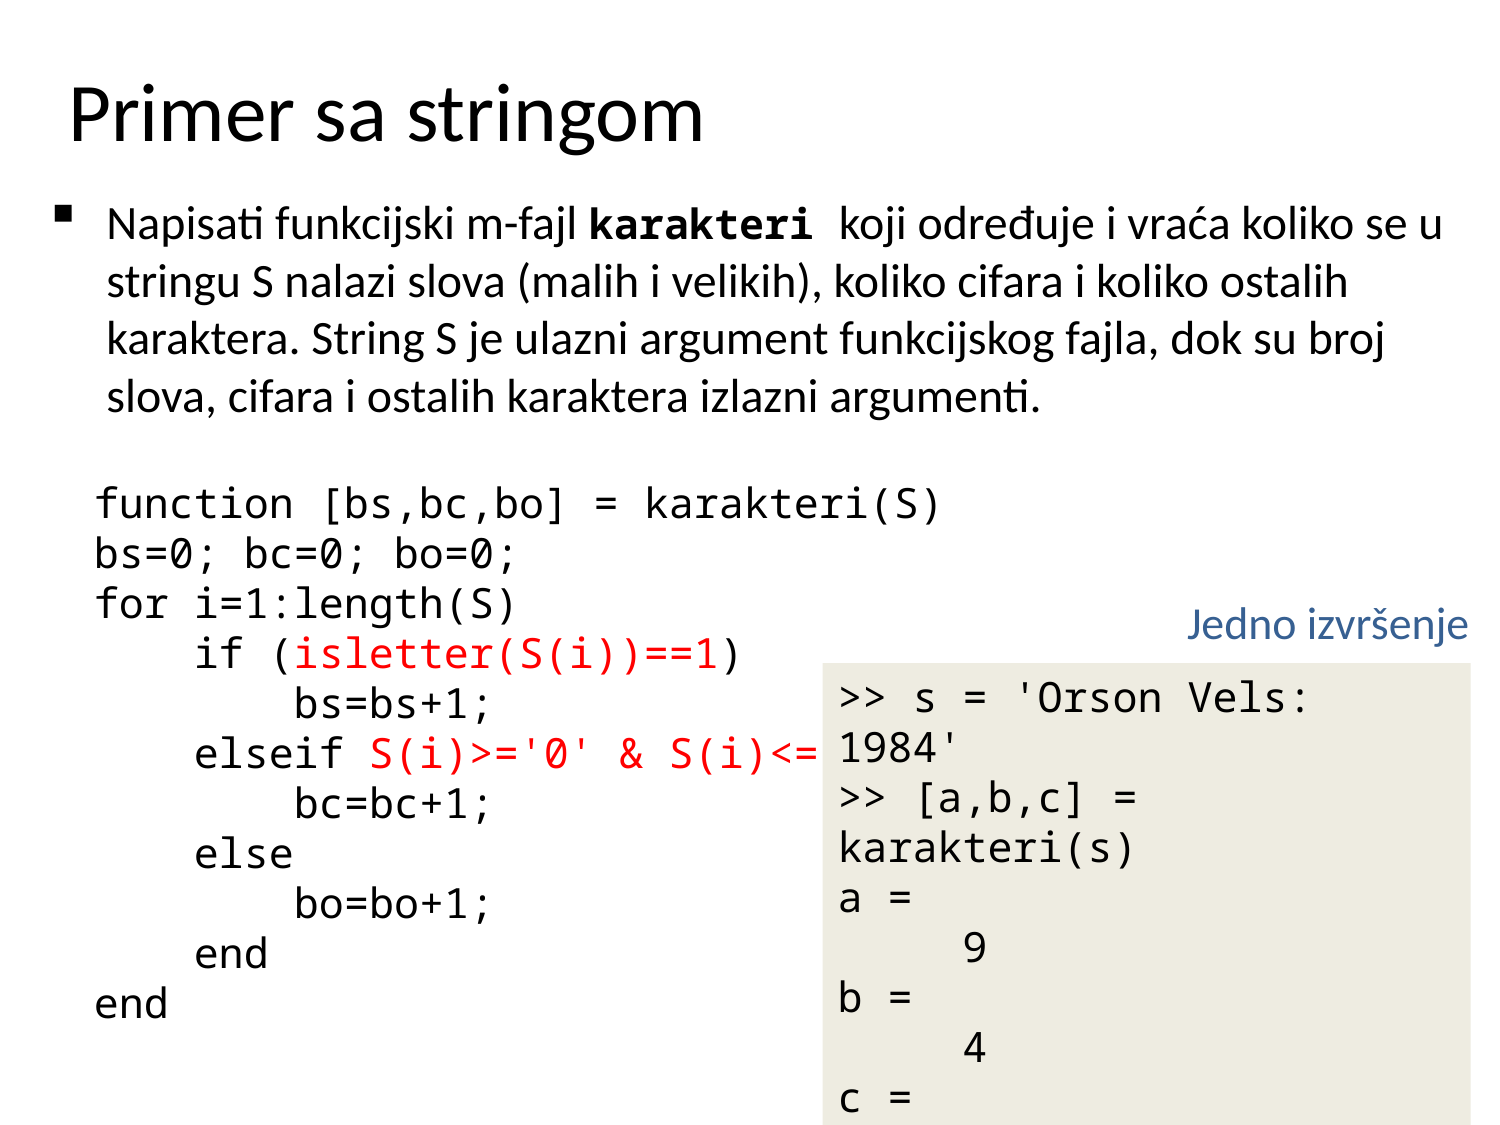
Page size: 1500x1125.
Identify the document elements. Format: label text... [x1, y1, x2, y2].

title Primer sa stringom [53, 30, 1412, 185]
text_box Napisati funkcijski m-fajl karakteri koji određuje i vraća koliko se u stringu S nalazi slova (malih i velikih), koliko cifara i koliko ostalih karaktera. String S je ulazni argument funkcijskog fajla, dok su broj slova, cifara i ostalih karaktera izlazni argumenti. function [bs,bc,bo] = karakteri(S) bs=0; bc=0; bo=0; for i=1:length(S) if (isletter(S(i))==1) bs=bs+1; elseif S(i)>='0' & S(i)<='9' bc=bc+1; else bo=bo+1; end end [41, 184, 1471, 1083]
text_box Jedno izvršenje [1126, 586, 1485, 656]
text_box >> s = 'Orson Vels: 1984' >> [a,b,c] = karakteri(s) a = 9 b = 4 c = 3 [822, 663, 1471, 1125]
